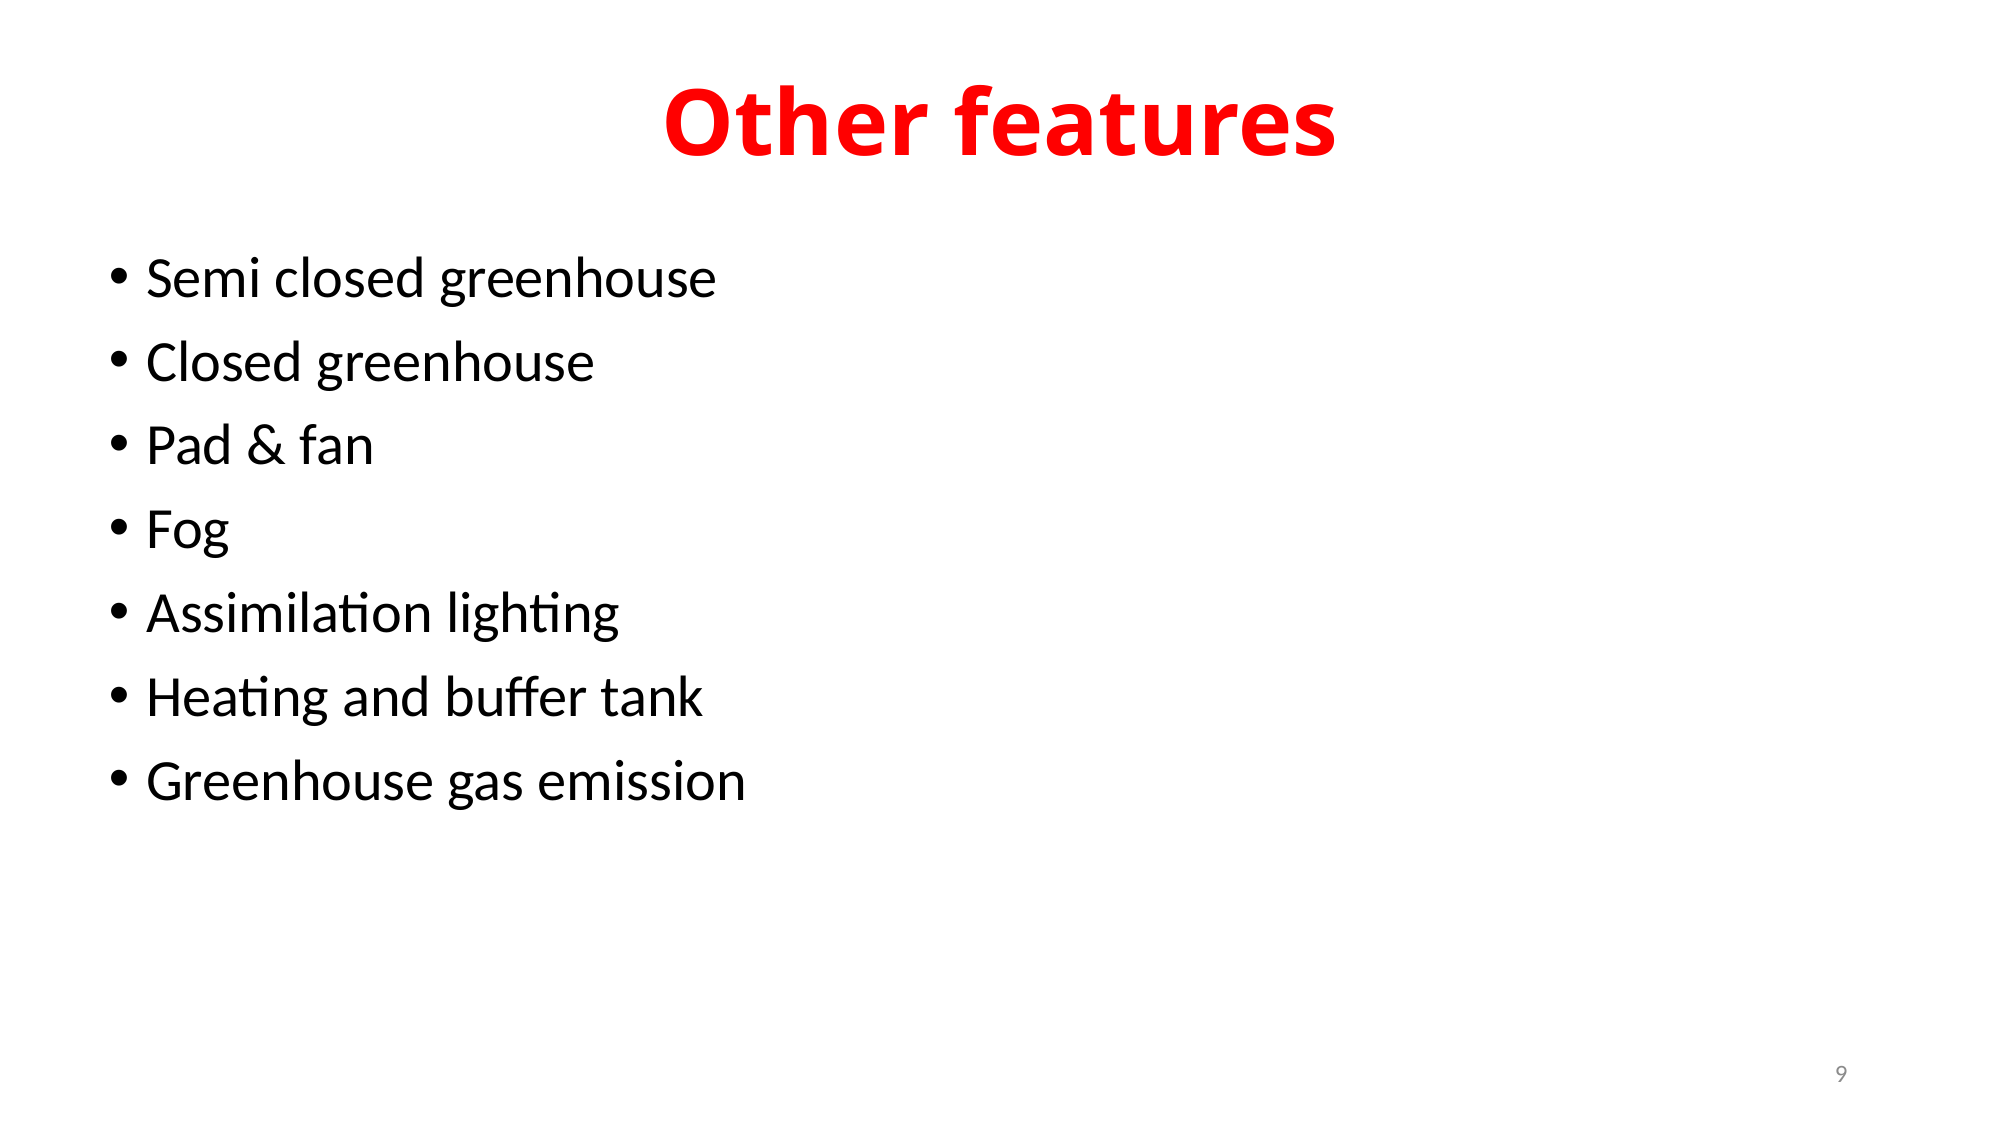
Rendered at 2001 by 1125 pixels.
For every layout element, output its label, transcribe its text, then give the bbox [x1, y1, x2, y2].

title Other features [137, 59, 1863, 193]
slide_number 9 [1412, 1042, 1863, 1103]
list Semi closed greenhouse Closed greenhouse Pad & fan Fog Assimilation lighting Heating and buffer tank Greenhouse gas emission [93, 239, 1819, 954]
